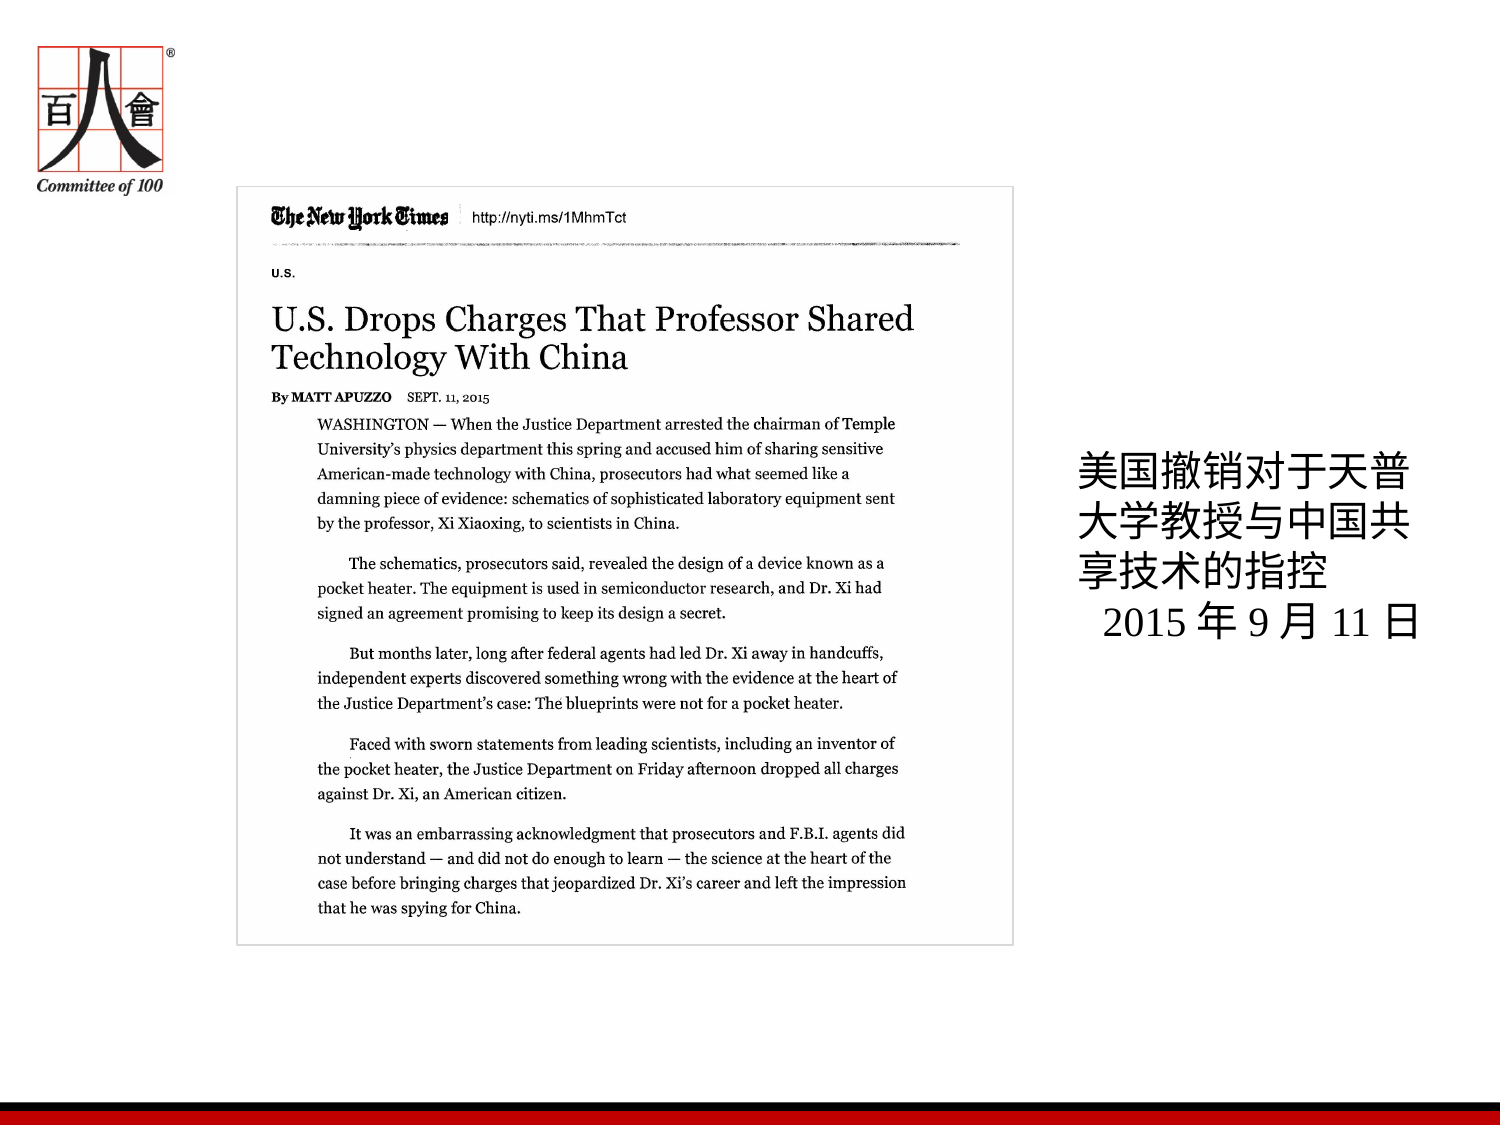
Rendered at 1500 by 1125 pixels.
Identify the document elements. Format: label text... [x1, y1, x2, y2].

picture [237, 187, 1013, 945]
picture [37, 46, 176, 196]
text_box 美国撤销对于天普大学教授与中国共享技术的指控 2015年9月11日 [1062, 437, 1438, 653]
